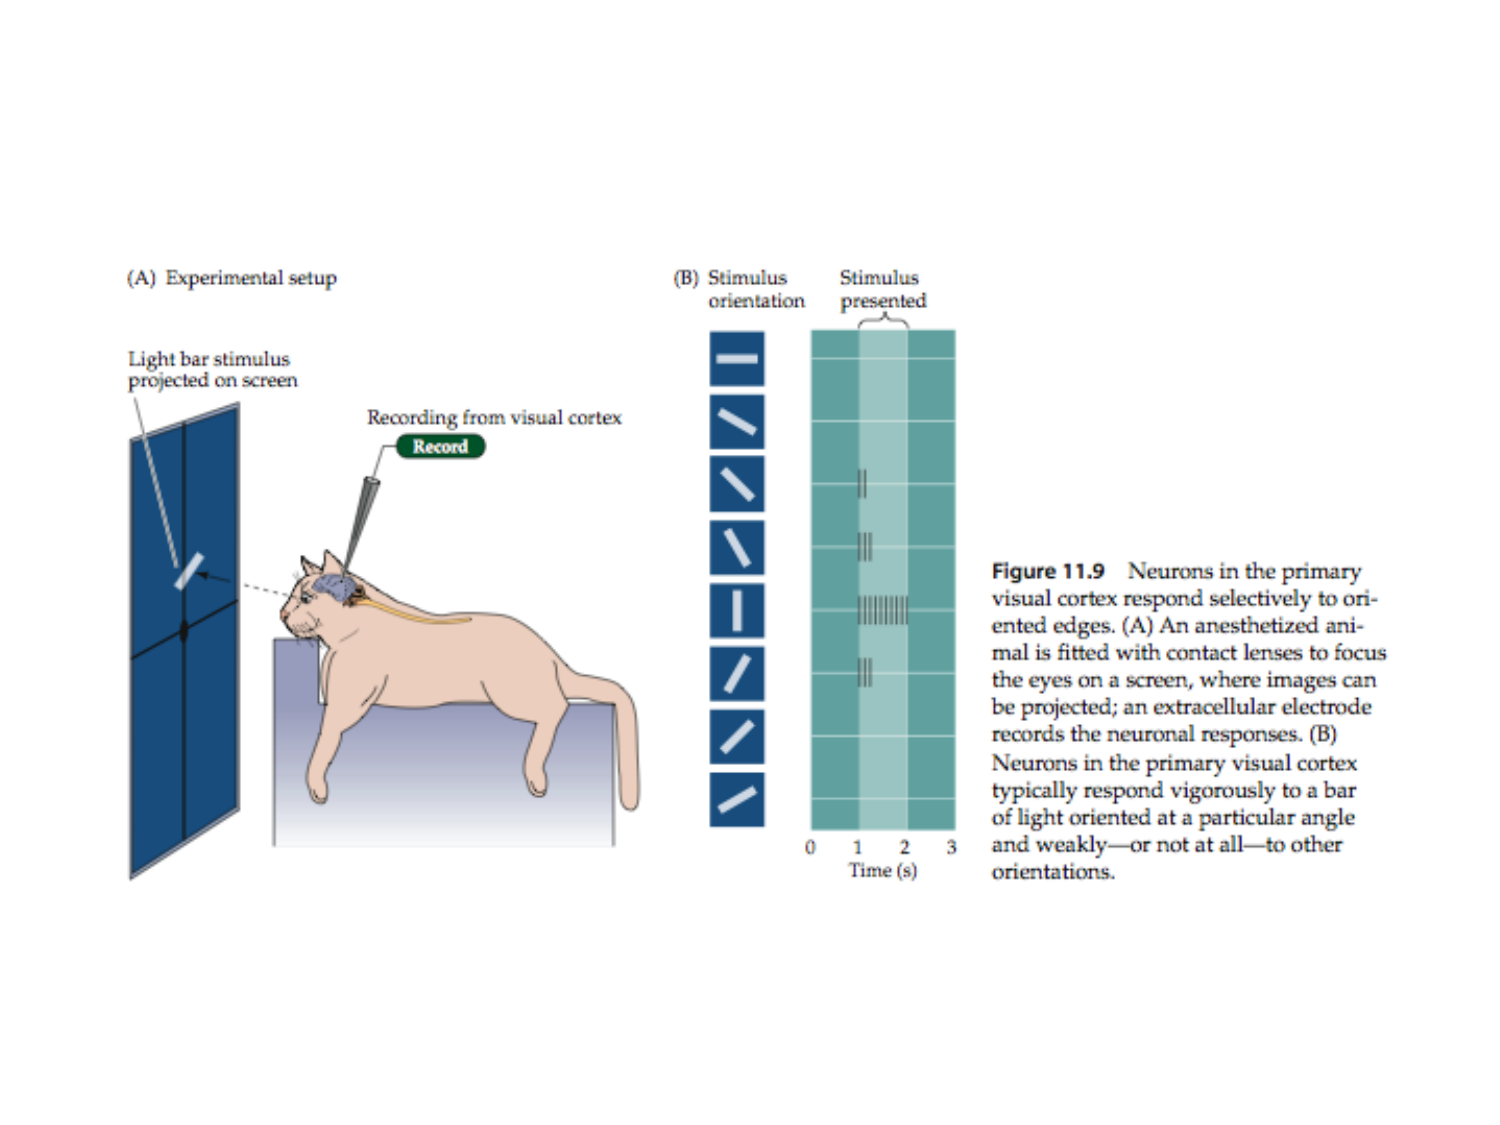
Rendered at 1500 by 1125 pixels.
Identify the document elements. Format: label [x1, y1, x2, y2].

picture [99, 212, 1405, 917]
